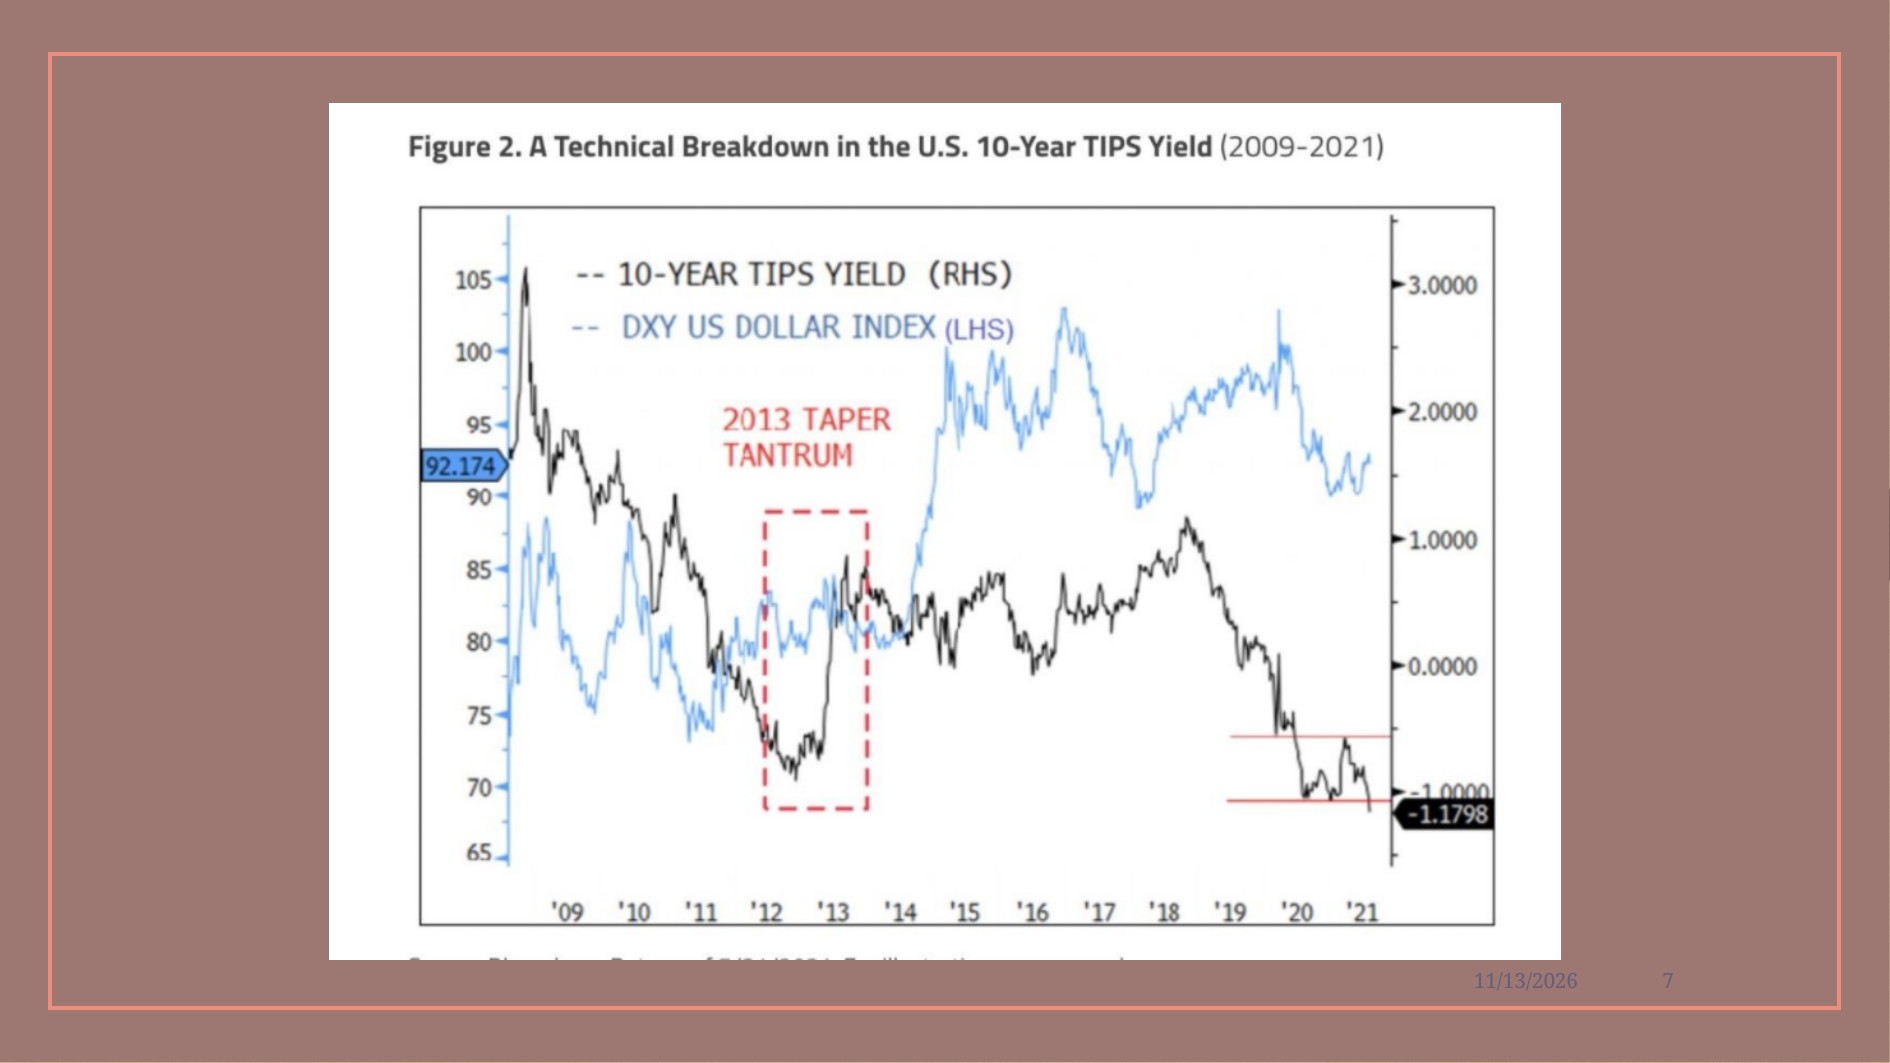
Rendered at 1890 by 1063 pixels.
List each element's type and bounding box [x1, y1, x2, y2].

picture [328, 103, 1561, 960]
text_box [0, 0, 1890, 1063]
